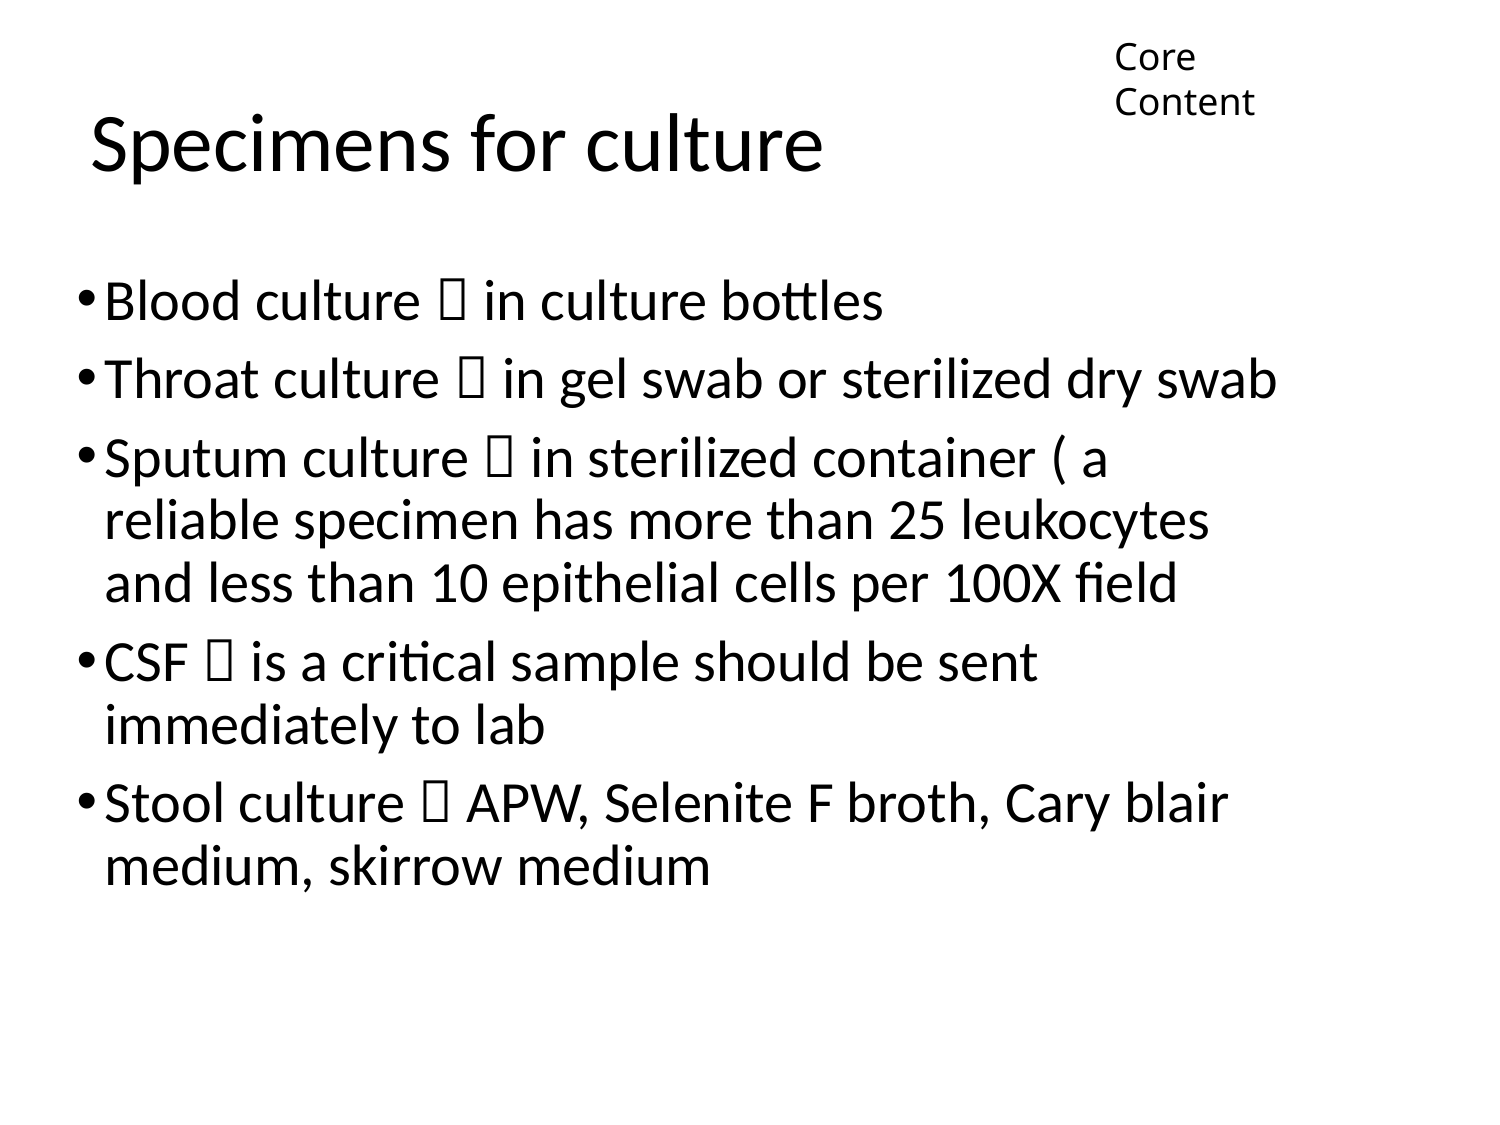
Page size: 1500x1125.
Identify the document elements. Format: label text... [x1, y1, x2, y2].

text_box Pathology core [222, 5, 1152, 88]
text_box Core Content [1099, 25, 1288, 131]
title Specimens for culture [75, 75, 1325, 215]
list Blood culture  in culture bottles Throat culture  in gel swab or sterilized dry swab Sputum culture  in sterilized container ( a reliable specimen has more than 25 leukocytes and less than 10 epithelial cells per 100X field CSF  is a critical sample should be sent immediately to lab Stool culture  APW, Selenite F broth, Cary blair medium, skirrow medium [61, 262, 1312, 1125]
